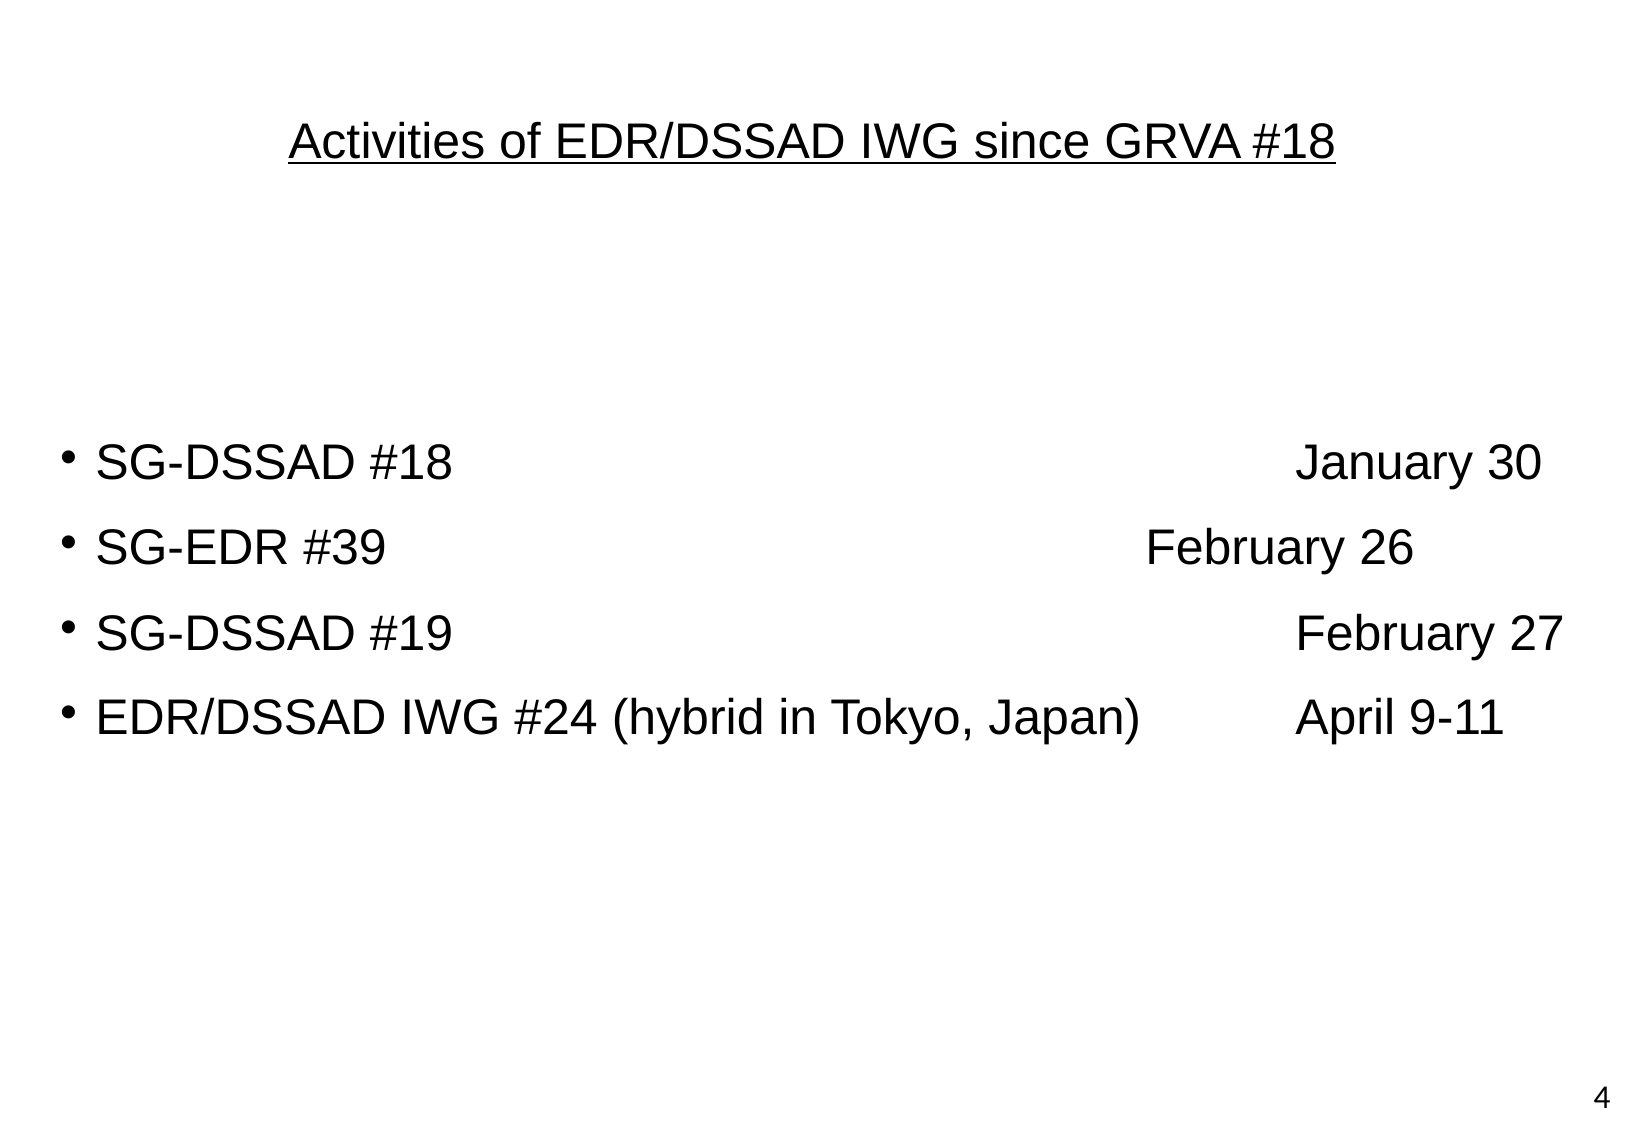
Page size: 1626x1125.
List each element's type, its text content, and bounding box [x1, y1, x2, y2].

slide_number 4 [1245, 1065, 1625, 1125]
title Activities of EDR/DSSAD IWG since GRVA #18 [81, 45, 1544, 233]
subtitle SG-DSSAD #18 January 30 SG-EDR #39 February 26 SG-DSSAD #19 February 27 EDR/DSSAD IWG #24 (hybrid in Tokyo, Japan) April 9-11 [59, 429, 1599, 829]
